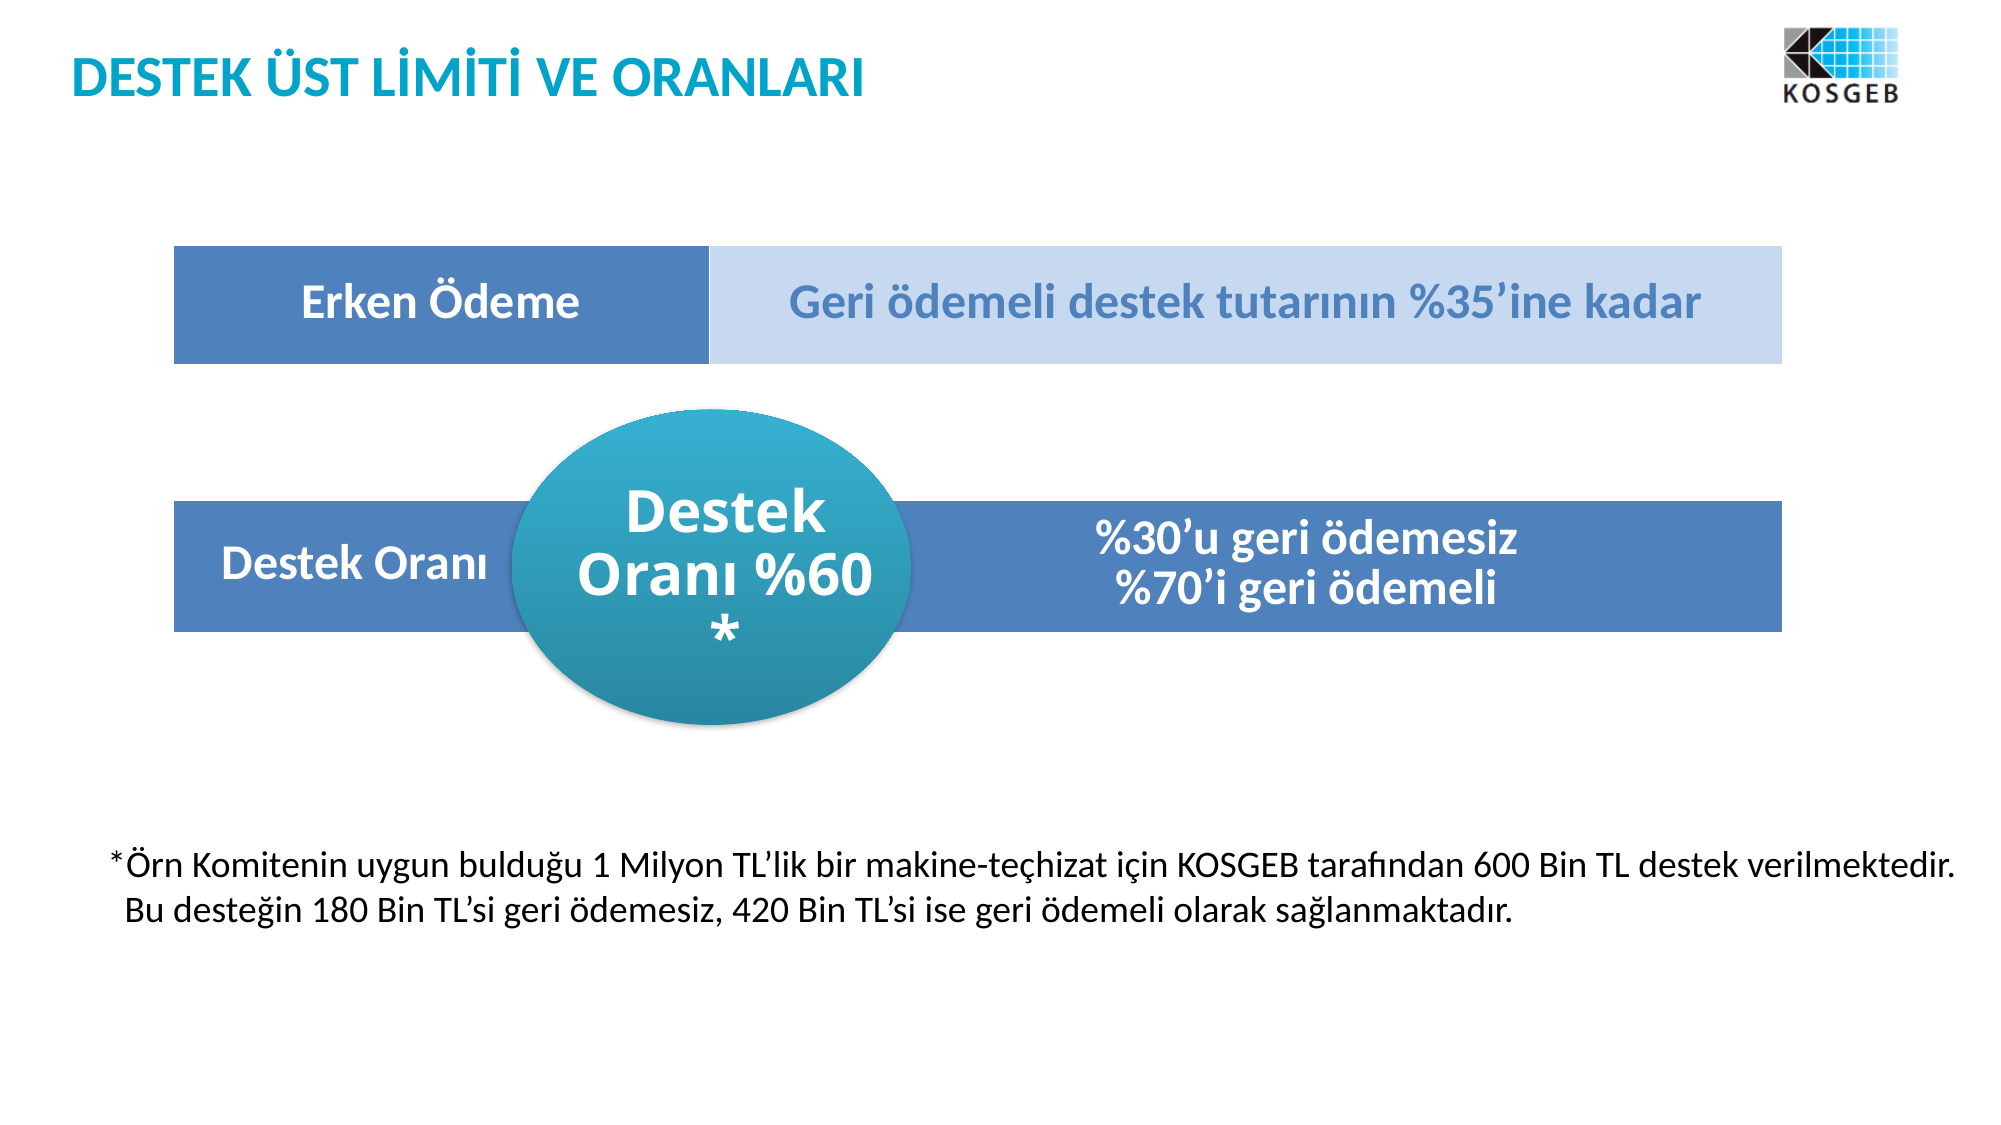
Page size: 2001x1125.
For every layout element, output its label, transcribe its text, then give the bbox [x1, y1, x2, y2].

table_header Destek Oranı [174, 501, 506, 632]
table_header Geri ödemeli destek tutarının %35’ine kadar [710, 246, 1782, 364]
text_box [511, 409, 912, 726]
picture [1782, 23, 1902, 108]
table_header %30’u geri ödemesiz %70’i geri ödemeli [916, 501, 1782, 632]
text_box DESTEK ÜST LİMİTİ VE ORANLARI [56, 31, 912, 116]
text_box *Örn Komitenin uygun bulduğu 1 Milyon TL’lik bir makine-teçhizat için KOSGEB tarafından 600 Bin TL destek verilmektedir. Bu desteğin 180 Bin TL’si geri ödemesiz, 420 Bin TL’si ise geri ödemeli olarak sağlanmaktadır. [65, 832, 2000, 938]
table_header Erken Ödeme [174, 246, 709, 364]
